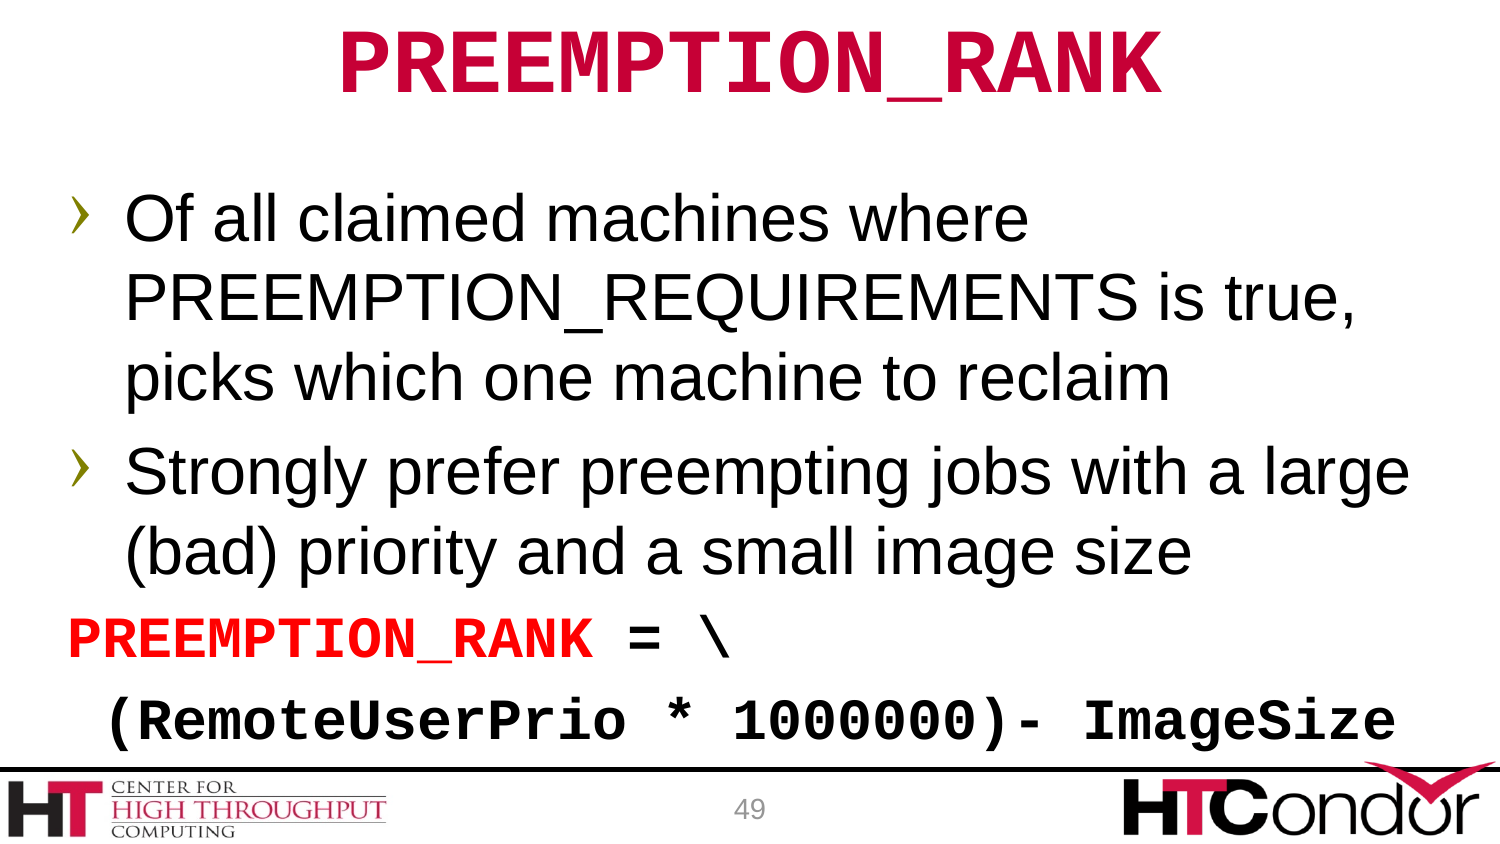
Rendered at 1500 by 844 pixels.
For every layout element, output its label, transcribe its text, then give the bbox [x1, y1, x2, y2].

picture [1119, 760, 1500, 840]
picture [0, 772, 394, 844]
list Of all claimed machines where PREEMPTION_REQUIREMENTS is true, picks which one machine to reclaim Strongly prefer preempting jobs with a large (bad) priority and a small image size PREEMPTION_RANK = \ (RemoteUserPrio * 1000000)- ImageSize [52, 166, 1431, 687]
title PREEMPTION_RANK [0, 0, 1500, 113]
slide_number 49 [575, 785, 925, 831]
